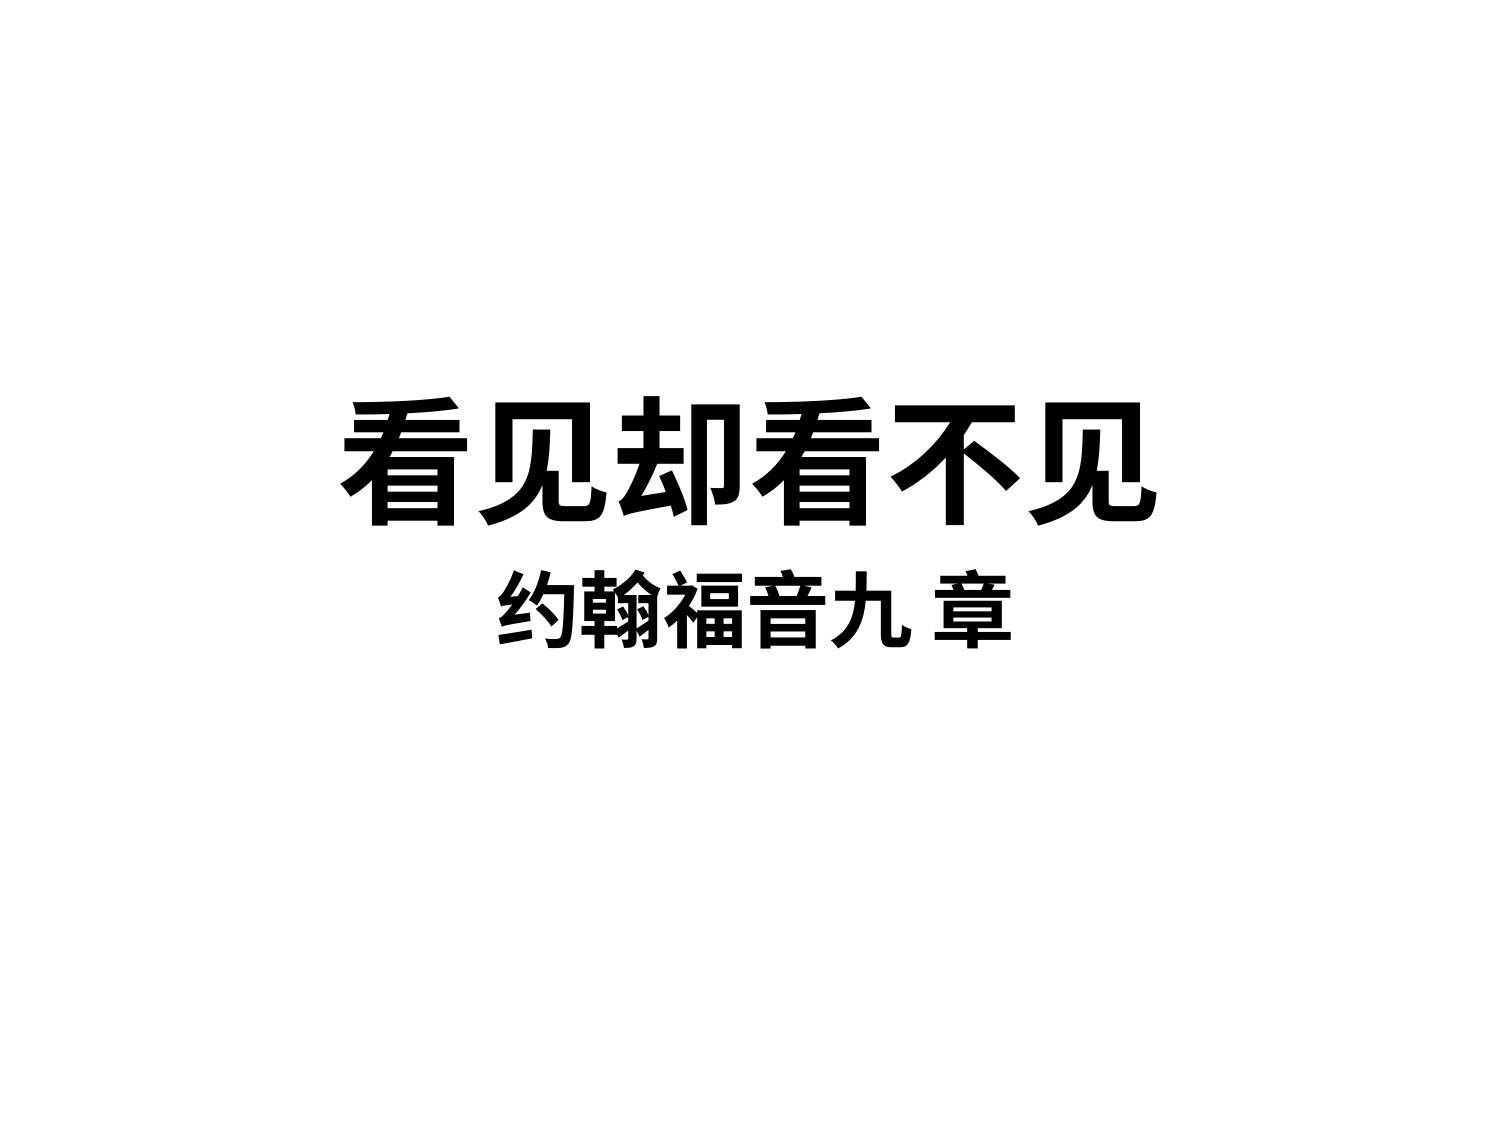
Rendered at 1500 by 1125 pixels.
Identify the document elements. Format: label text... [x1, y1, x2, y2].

title 看见却看不见 [112, 338, 1388, 580]
subtitle 约翰福音九 章 [218, 580, 1294, 752]
